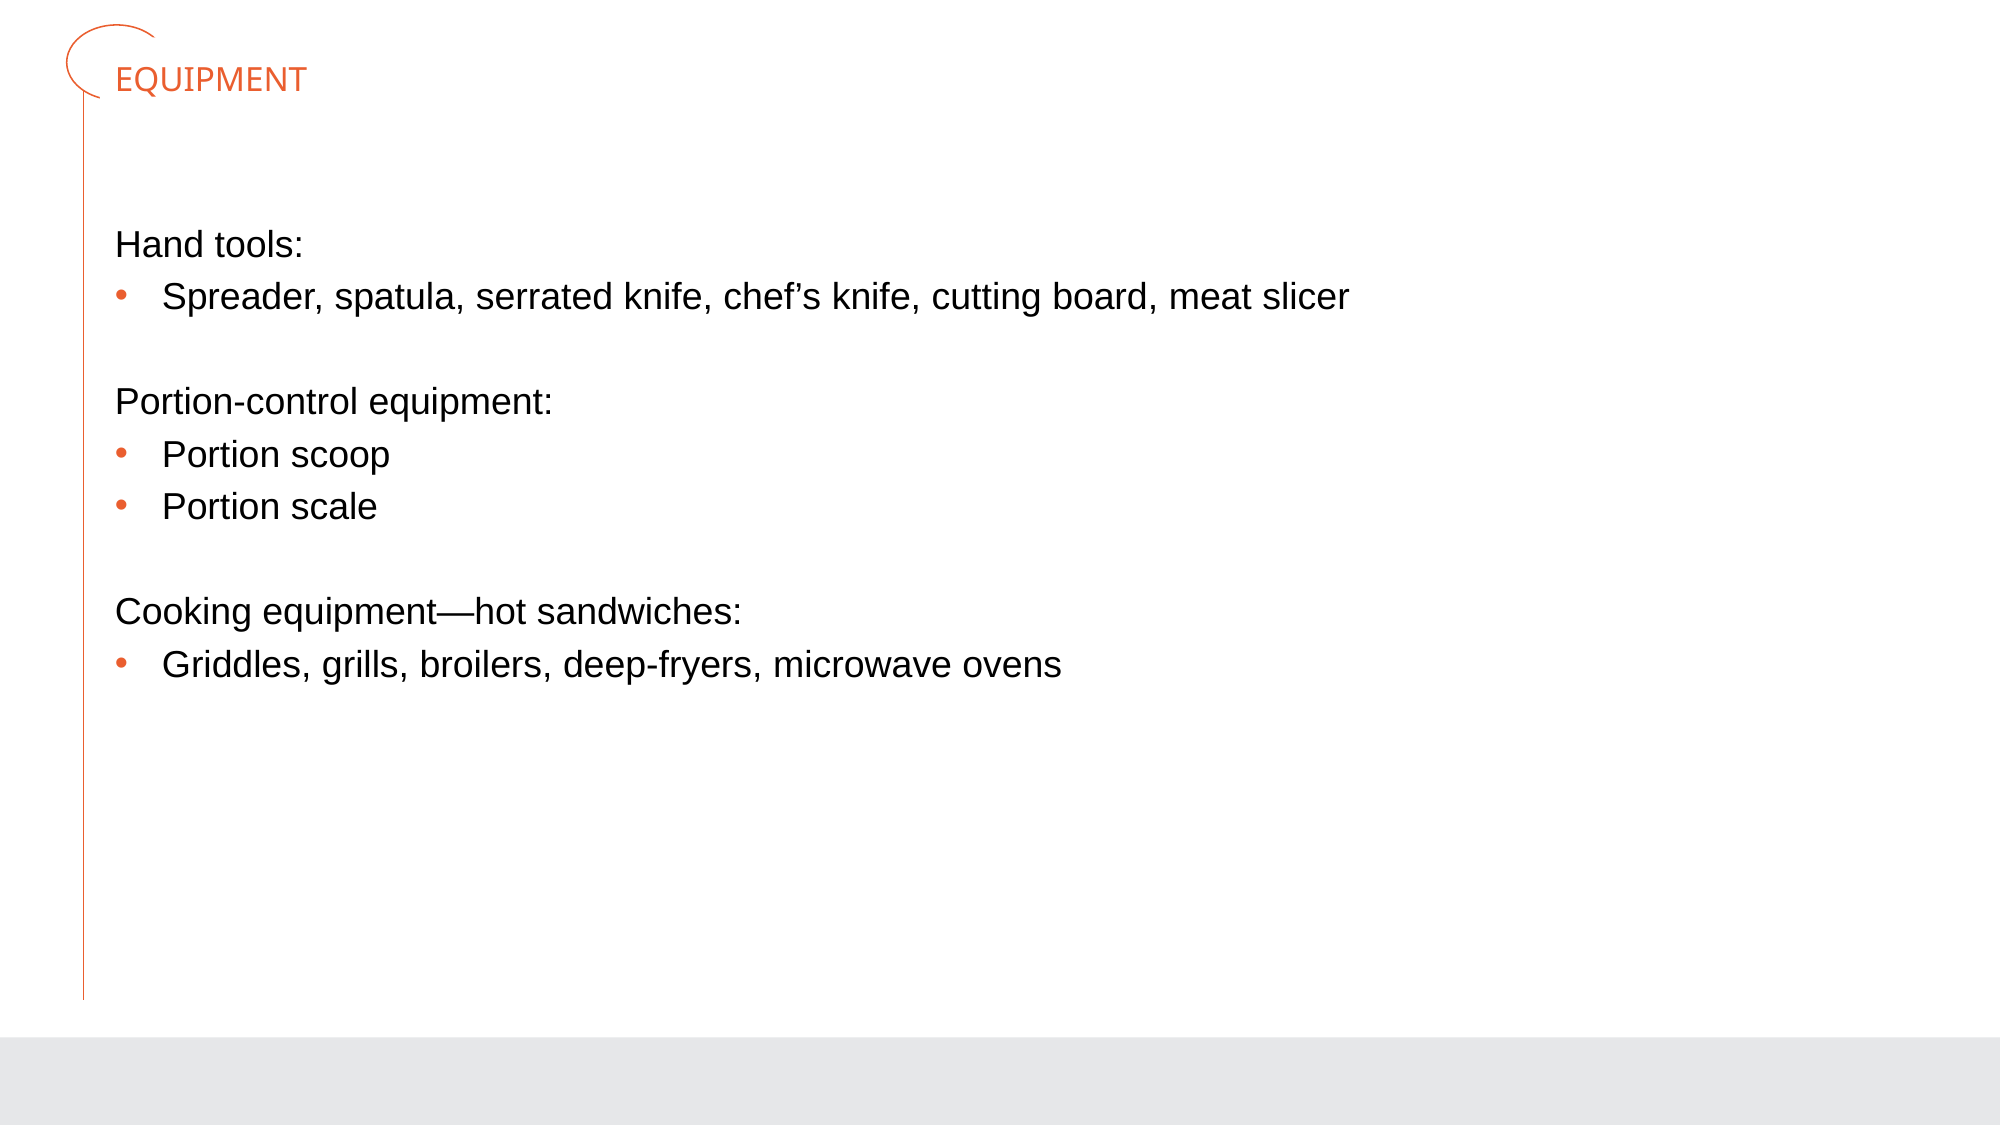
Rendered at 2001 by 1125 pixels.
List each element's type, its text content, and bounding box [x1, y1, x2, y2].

list Hand tools: Spreader, spatula, serrated knife, chef’s knife, cutting board, meat slicer Portion-control equipment: Portion scoop Portion scale Cooking equipment—hot sandwiches: Griddles, grills, broilers, deep-fryers, microwave ovens [99, 212, 1900, 1000]
title EQUIPMENT [99, 45, 1900, 125]
